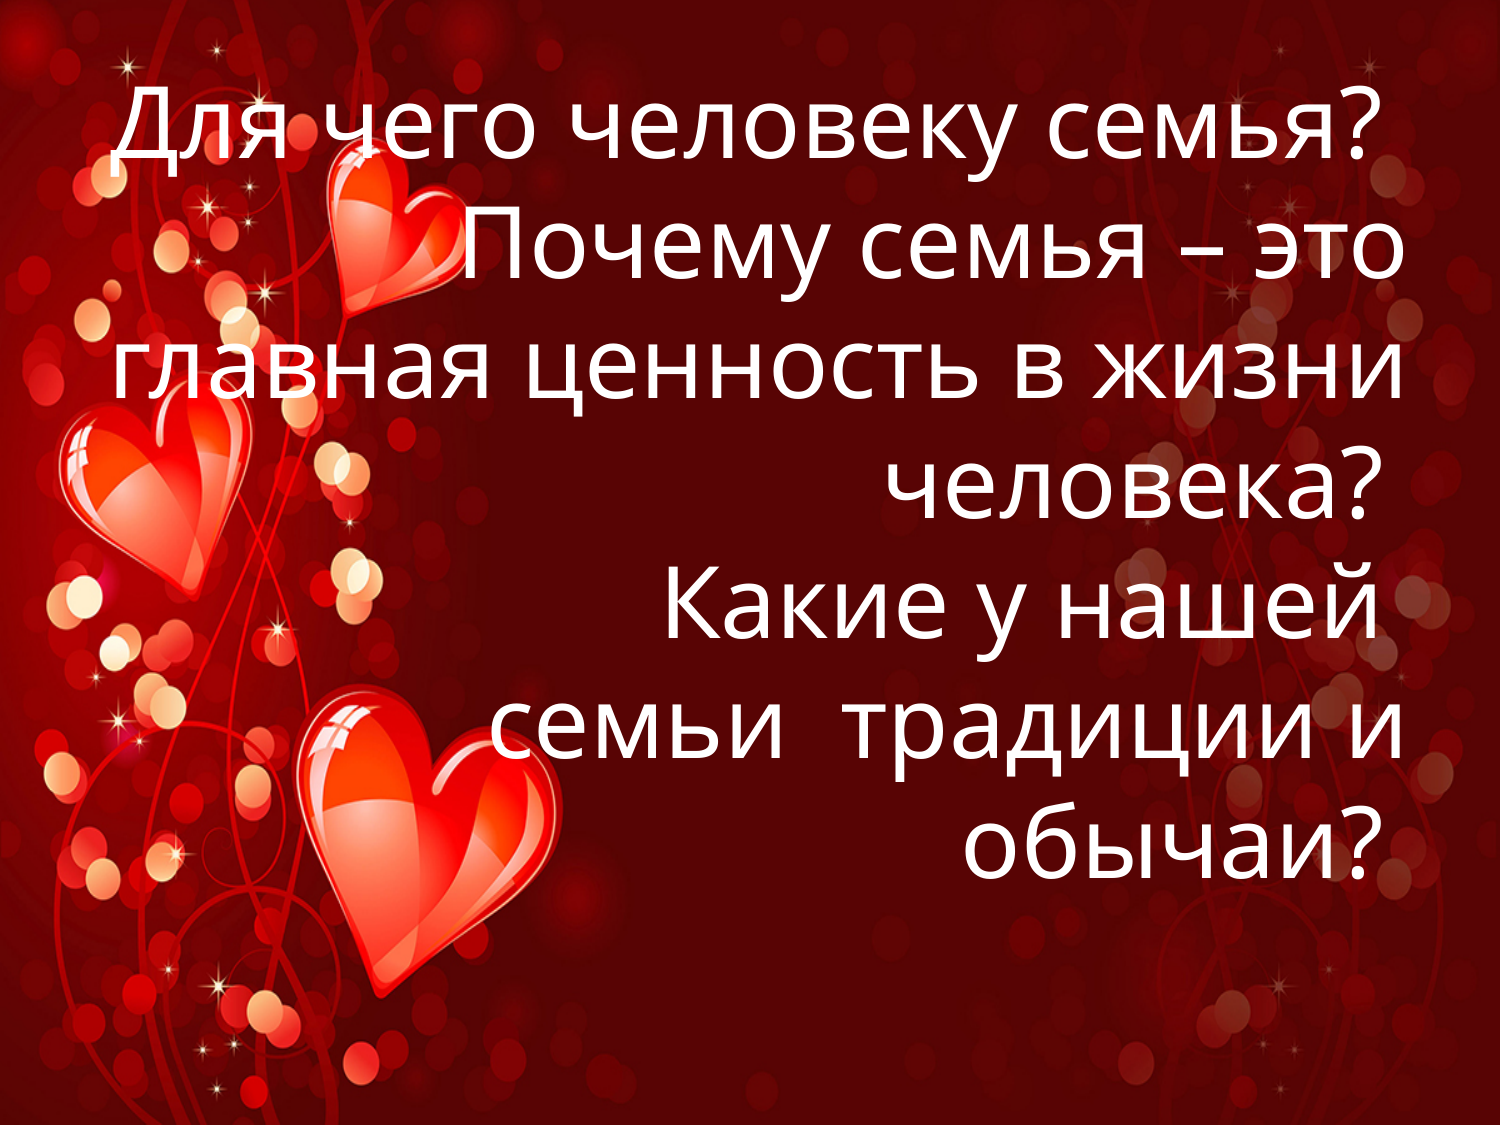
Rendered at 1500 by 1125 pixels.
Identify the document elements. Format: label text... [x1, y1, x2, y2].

picture [0, 0, 1500, 1125]
title Для чего человеку семья? Почему семья – это главная ценность в жизни человека? Какие у нашей семьи традиции и обычаи? [74, 44, 1426, 1032]
